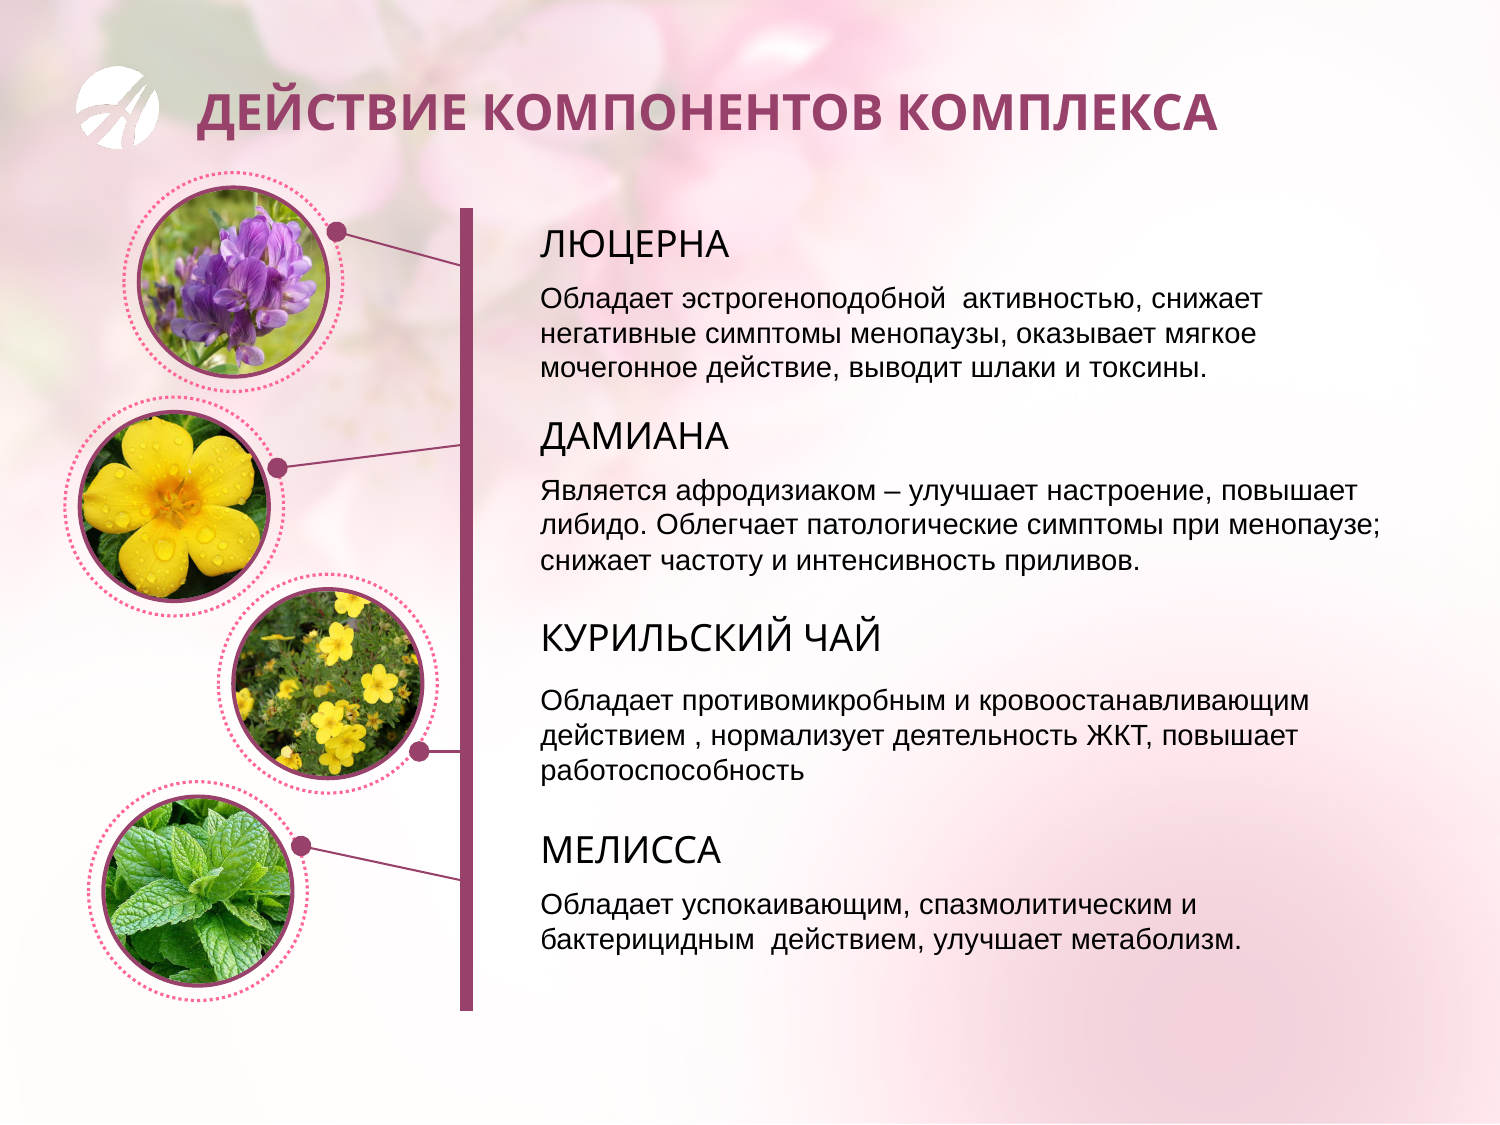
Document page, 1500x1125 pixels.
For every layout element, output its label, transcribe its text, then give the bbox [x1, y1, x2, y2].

text_box КУРИЛЬСКИЙ ЧАЙ [525, 606, 999, 667]
text_box МЕЛИССА [525, 819, 810, 878]
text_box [88, 781, 308, 1001]
text_box Обладает эстрогеноподобной активностью, снижает негативные симптомы менопаузы, оказывает мягкое мочегонное действие, выводит шлаки и токсины. [525, 271, 1416, 392]
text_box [218, 625, 230, 780]
text_box ЛЮЦЕРНА [525, 212, 845, 271]
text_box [64, 396, 284, 617]
text_box ДАМИАНА [525, 404, 833, 463]
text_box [300, 845, 467, 882]
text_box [290, 573, 438, 750]
text_box ДЕЙСТВИЕ КОМПОНЕНТОВ КОМПЛЕКСА [183, 73, 1500, 148]
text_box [312, 760, 438, 794]
text_box Обладает противомикробным и кровоостанавливающим действием , нормализует деятельность ЖКТ, повышает работоспособность [525, 674, 1420, 794]
text_box Является афродизиаком – улучшает настроение, повышает либидо. Облегчает патологические симптомы при менопаузе; снижает частоту и интенсивность приливов. [525, 463, 1447, 629]
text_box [336, 231, 467, 268]
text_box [277, 444, 467, 469]
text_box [123, 172, 343, 392]
text_box Обладает успокаивающим, спазмолитическим и бактерицидным действием, улучшает метаболизм. [525, 878, 1426, 963]
picture [0, 0, 1500, 1125]
